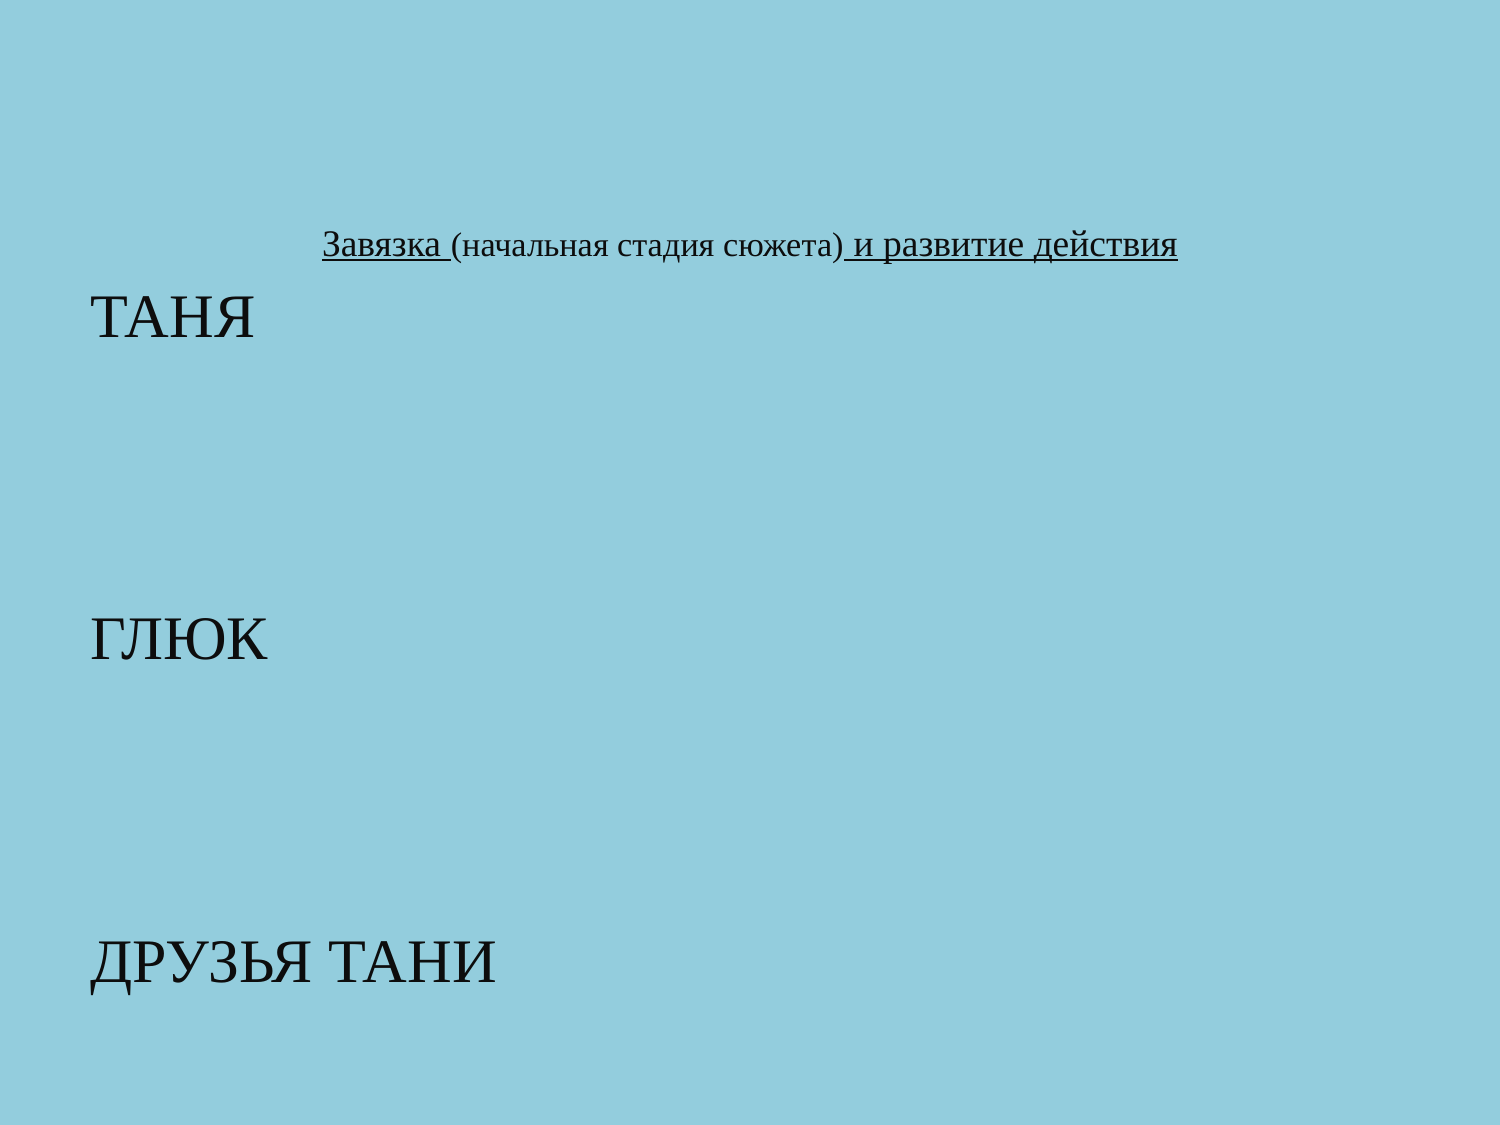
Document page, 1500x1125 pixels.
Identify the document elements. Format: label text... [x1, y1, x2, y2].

title Завязка (начальная стадия сюжета) и развитие действия [75, 208, 1425, 262]
list ТАНЯ ГЛЮК ДРУЗЬЯ ТАНИ [75, 262, 1425, 1005]
